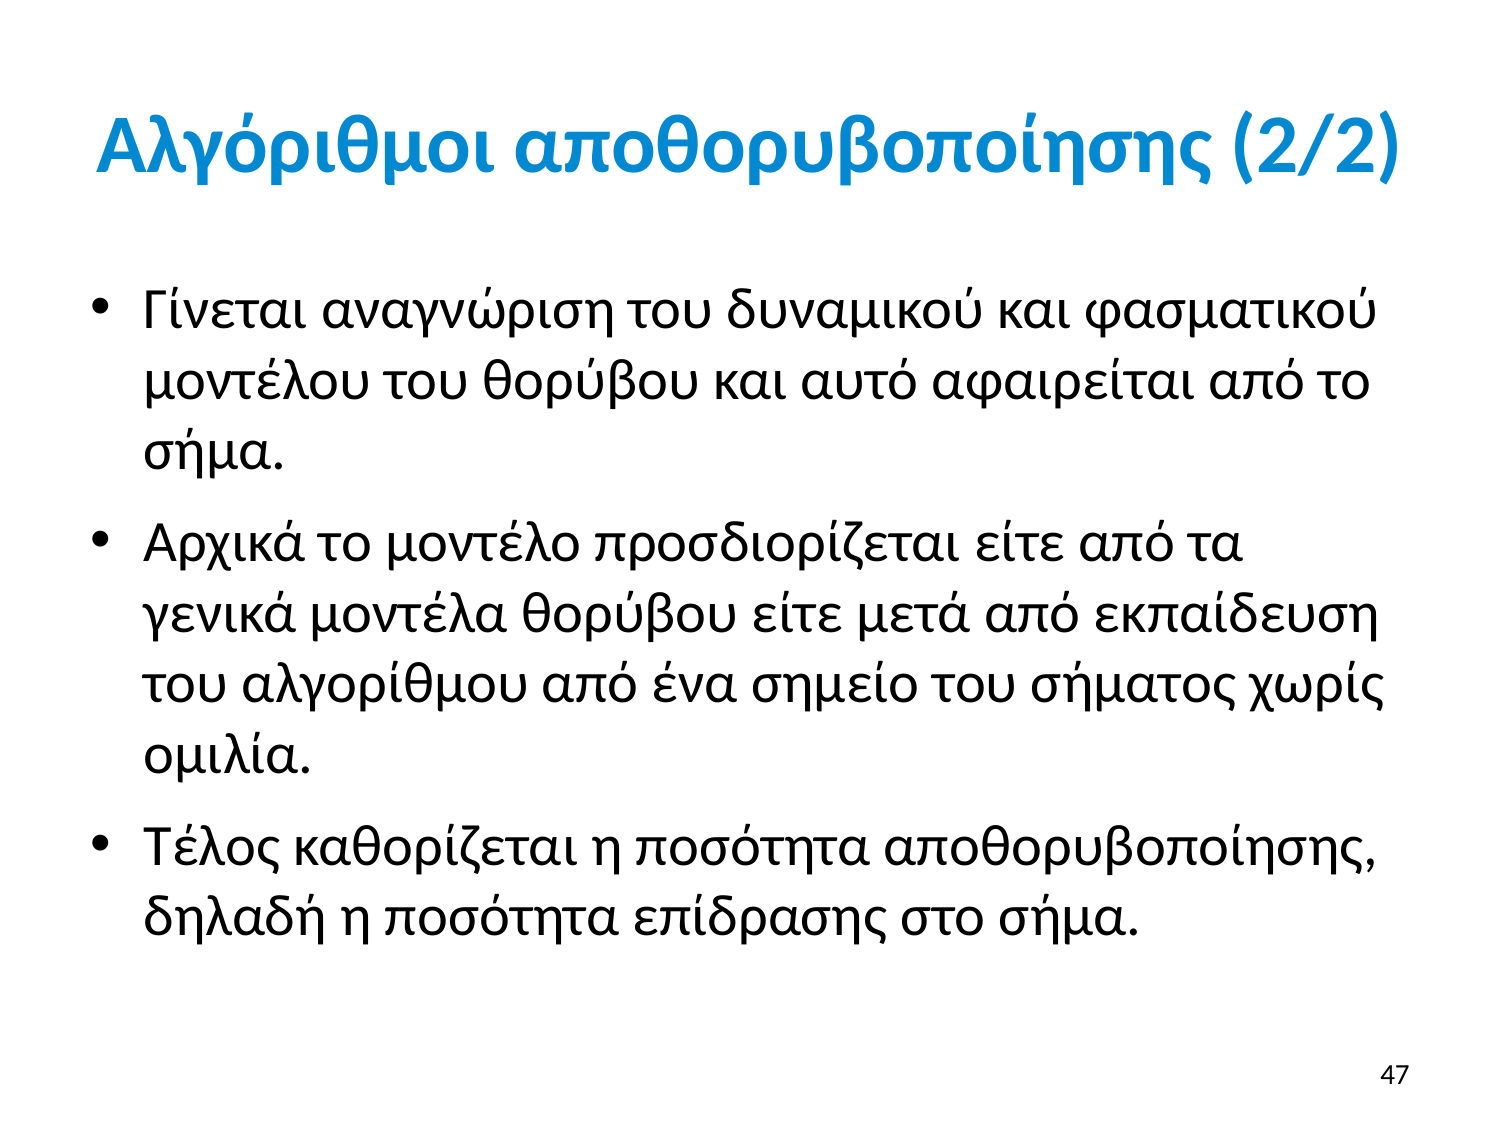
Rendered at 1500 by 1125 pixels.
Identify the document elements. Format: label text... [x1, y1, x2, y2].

slide_number 47 [1074, 1042, 1425, 1103]
list Γίνεται αναγνώριση του δυναμικού και φασματικού μοντέλου του θορύβου και αυτό αφαιρείται από το σήμα. Αρχικά το μοντέλο προσδιορίζεται είτε από τα γενικά μοντέλα θορύβου είτε μετά από εκπαίδευση του αλγορίθμου από ένα σημείο του σήματος χωρίς ομιλία. Τέλος καθορίζεται η ποσότητα αποθορυβοποίησης, δηλαδή η ποσότητα επίδρασης στο σήμα. [75, 262, 1425, 1005]
title Αλγόριθμοι αποθορυβοποίησης (2/2) [75, 45, 1425, 233]
